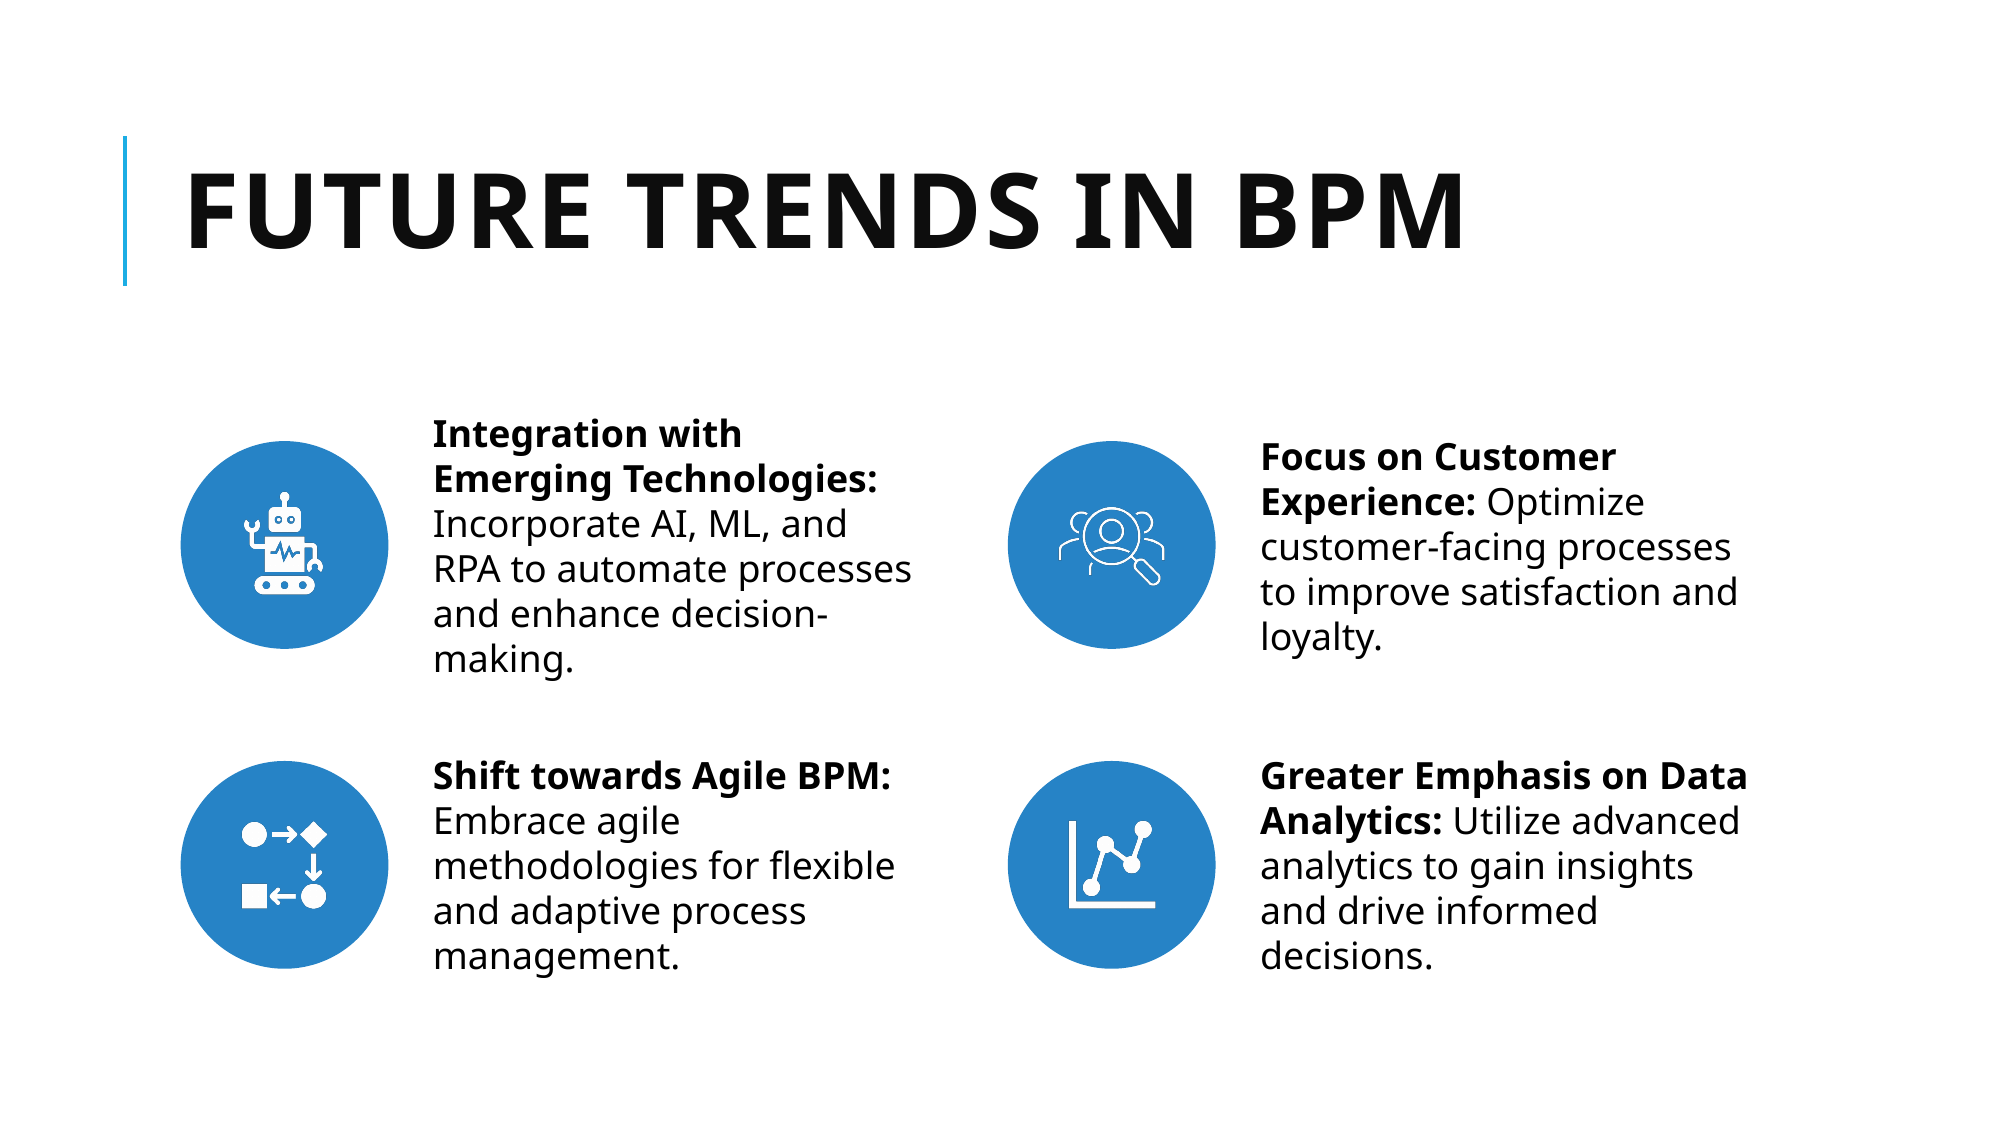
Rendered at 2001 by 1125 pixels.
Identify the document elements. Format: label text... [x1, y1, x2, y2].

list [167, 374, 1763, 1036]
title Future Trends in BPM [168, 96, 1763, 342]
